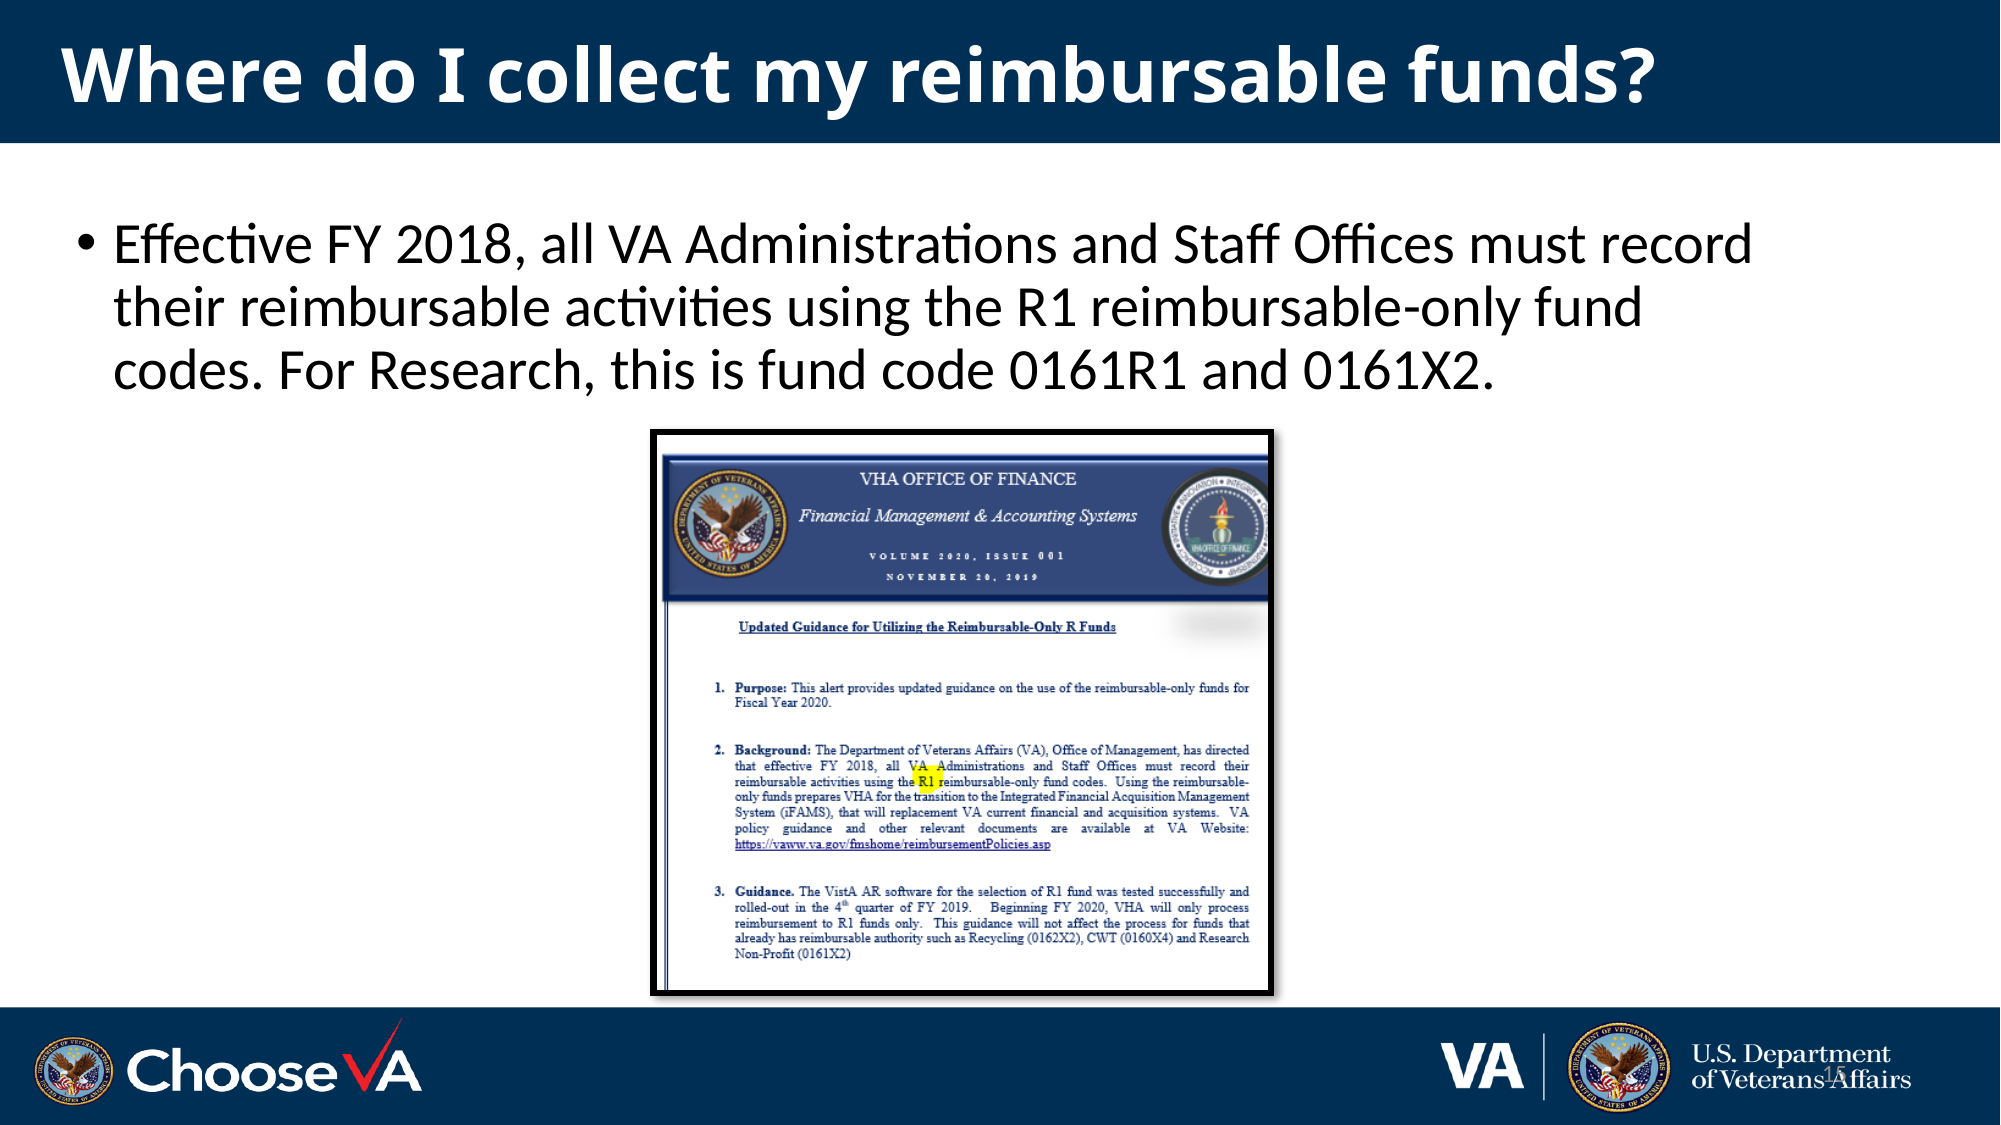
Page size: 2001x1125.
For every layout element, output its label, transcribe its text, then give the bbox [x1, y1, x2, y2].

title Where do I collect my reimbursable funds? [46, 27, 1772, 129]
picture [33, 1015, 422, 1106]
picture [656, 435, 1268, 990]
picture [1434, 1014, 1917, 1120]
list Effective FY 2018, all VA Administrations and Staff Offices must record their reimbursable activities using the R1 reimbursable-only fund codes. For Research, this is fund code 0161R1 and 0161X2. [60, 205, 1786, 920]
slide_number 15 [1412, 1042, 1863, 1103]
